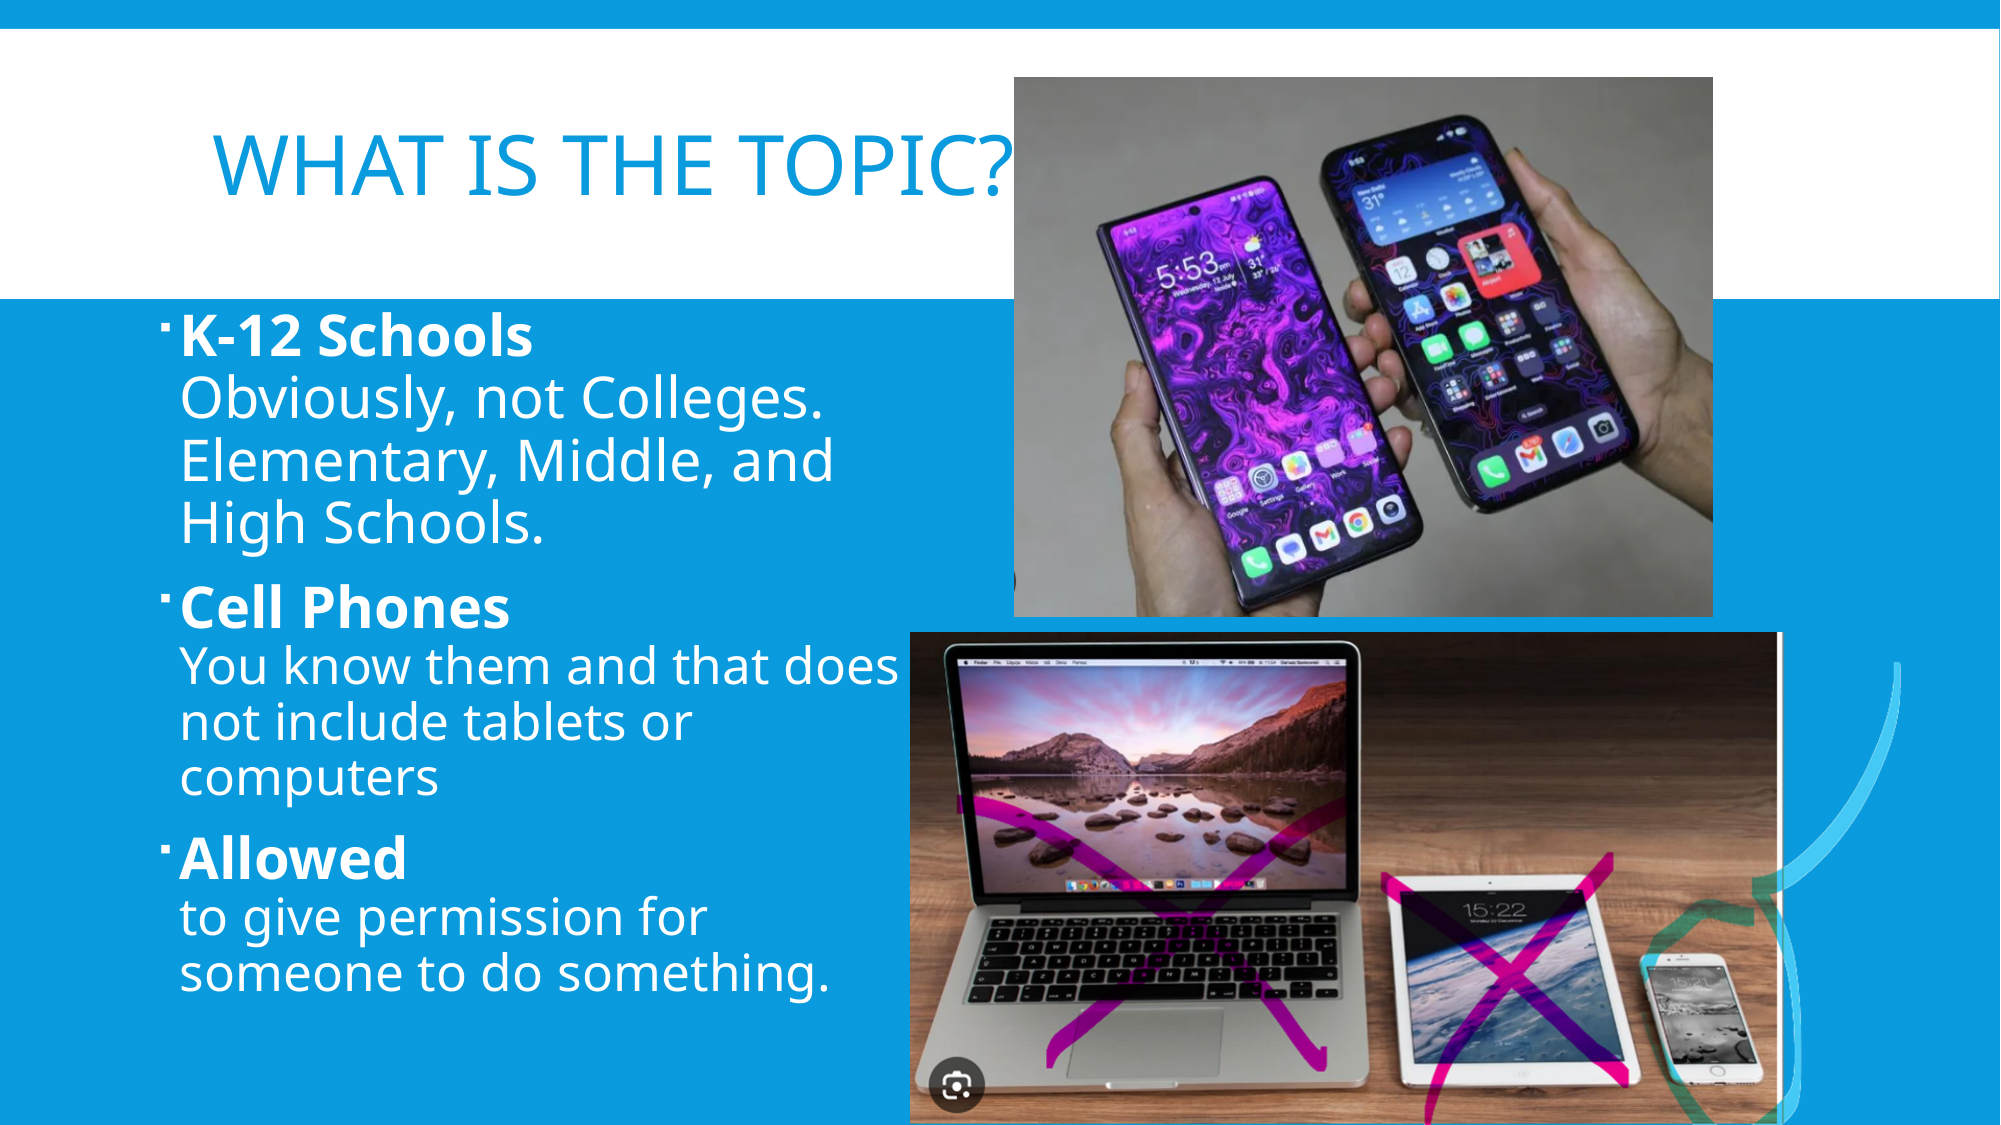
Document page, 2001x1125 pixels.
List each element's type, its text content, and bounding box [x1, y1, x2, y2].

picture [911, 633, 1900, 1125]
picture [1013, 77, 1713, 616]
list K-12 Schools Obviously, not Colleges. Elementary, Middle, and High Schools. Cell Phones You know them and that does not include tablets or computers Allowed to give permission for someone to do something. [137, 299, 924, 1014]
title What is the Topic? [197, 46, 1803, 295]
